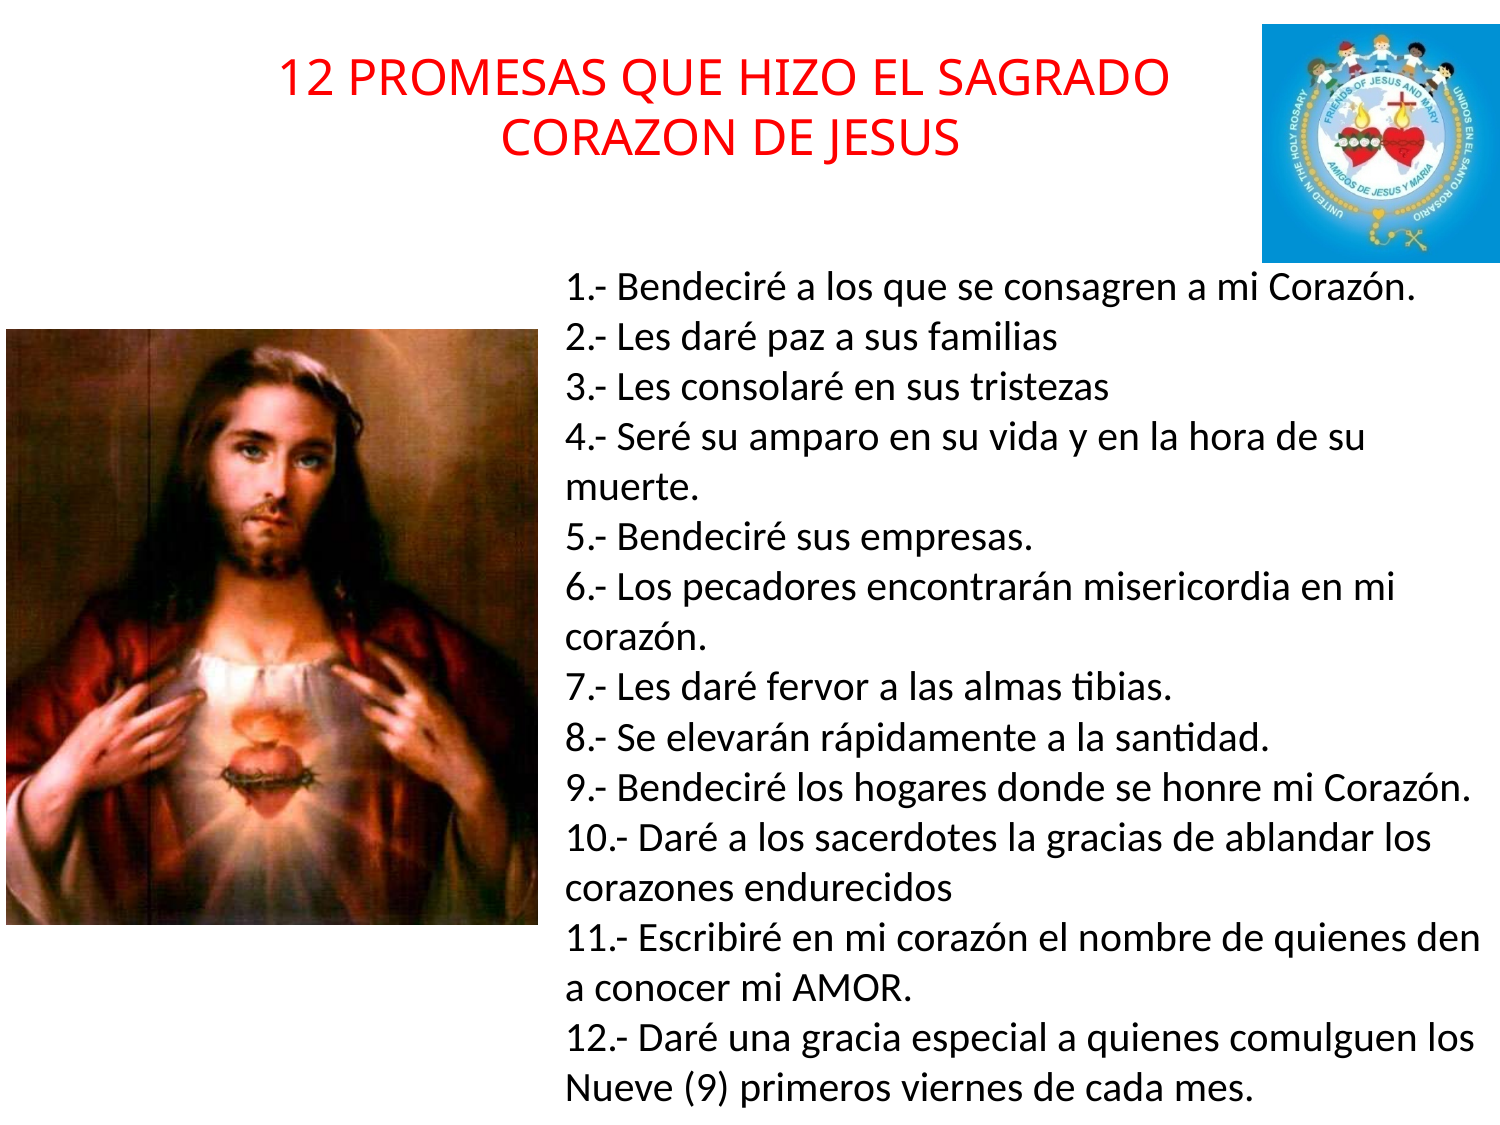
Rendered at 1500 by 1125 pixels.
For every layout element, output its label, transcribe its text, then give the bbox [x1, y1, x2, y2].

text_box 12 PROMESAS QUE HIZO EL SAGRADO CORAZON DE JESUS [37, 37, 1257, 173]
text_box 1.- Bendeciré a los que se consagren a mi Corazón. 2.- Les daré paz a sus familias 3.- Les consolaré en sus tristezas 4.- Seré su amparo en su vida y en la hora de su muerte. 5.- Bendeciré sus empresas. 6.- Los pecadores encontrarán misericordia en mi corazón. 7.- Les daré fervor a las almas tibias. 8.- Se elevarán rápidamente a la santidad. 9.- Bendeciré los hogares donde se honre mi Corazón. 10.- Daré a los sacerdotes la gracias de ablandar los corazones endurecidos 11.- Escribiré en mi corazón el nombre de quienes den a conocer mi AMOR. 12.- Daré una gracia especial a quienes comulguen los Nueve (9) primeros viernes de cada mes. [549, 251, 1500, 1117]
picture [1287, 32, 1476, 252]
picture [5, 329, 538, 926]
